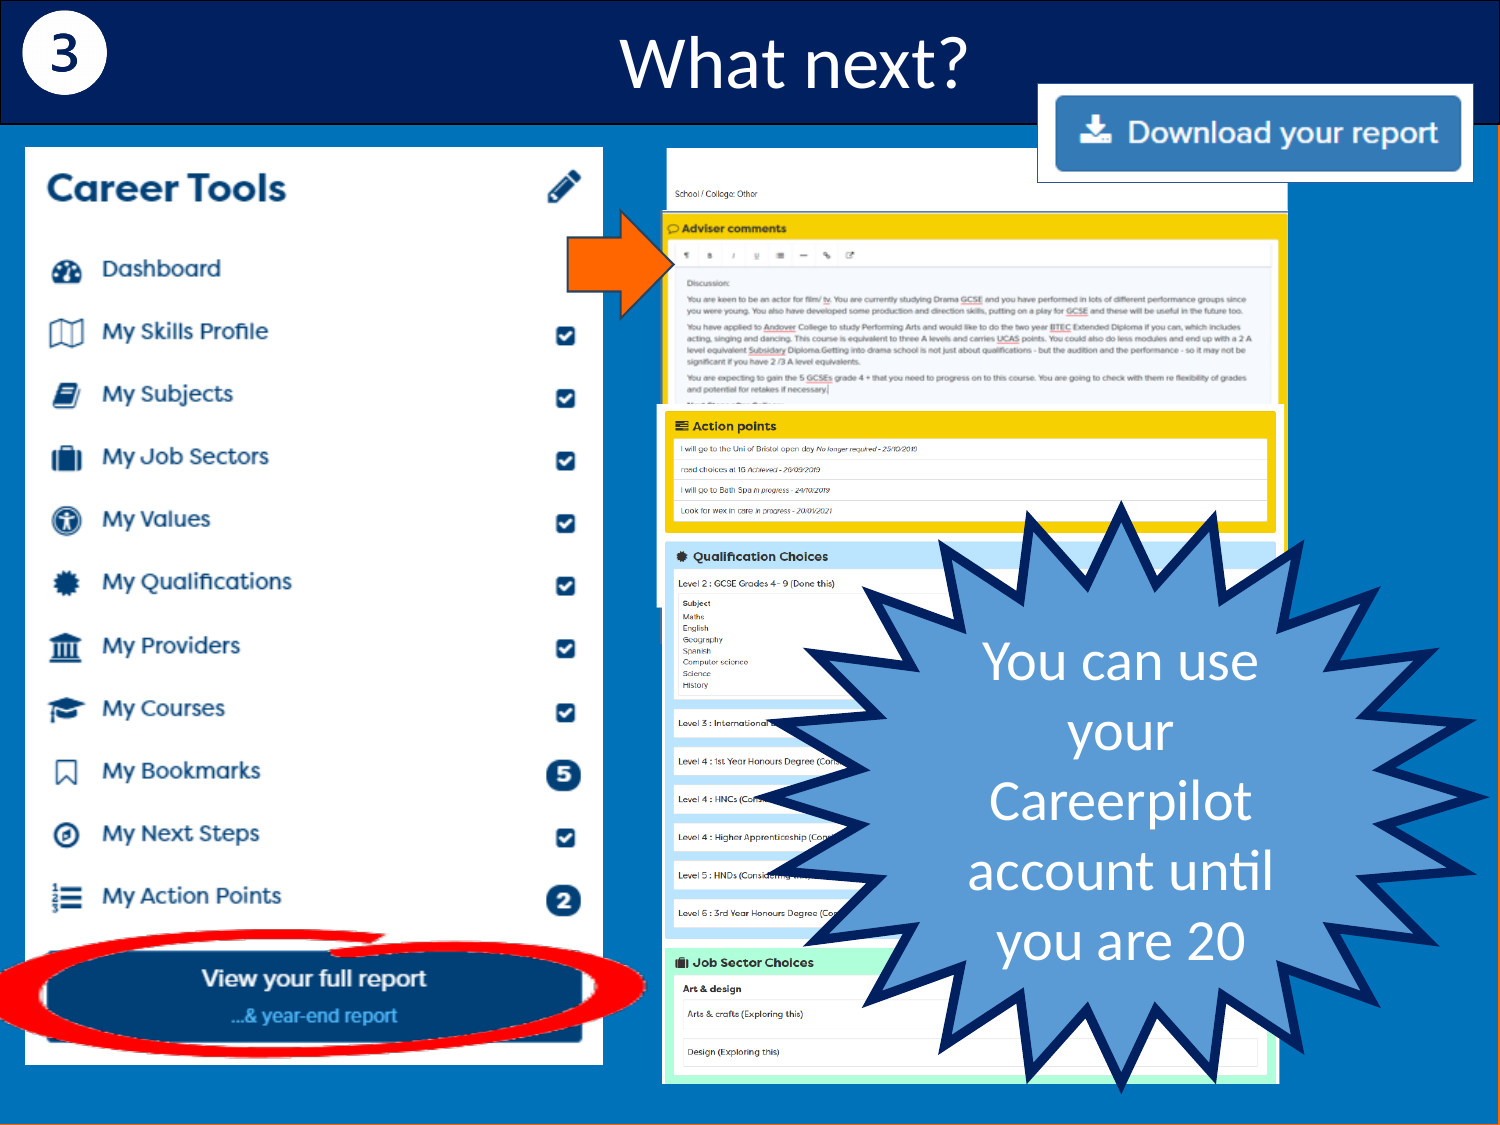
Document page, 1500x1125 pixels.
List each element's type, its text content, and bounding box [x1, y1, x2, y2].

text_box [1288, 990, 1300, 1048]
text_box You can use your Careerpilot account until you are 20 [1288, 592, 1478, 1002]
picture [11, 0, 118, 106]
picture [0, 147, 651, 1065]
text_box [0, 0, 1500, 125]
picture [1037, 83, 1474, 183]
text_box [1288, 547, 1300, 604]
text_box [567, 147, 1288, 1084]
text_box [0, 125, 1500, 1125]
text_box What next? [141, 6, 1450, 111]
